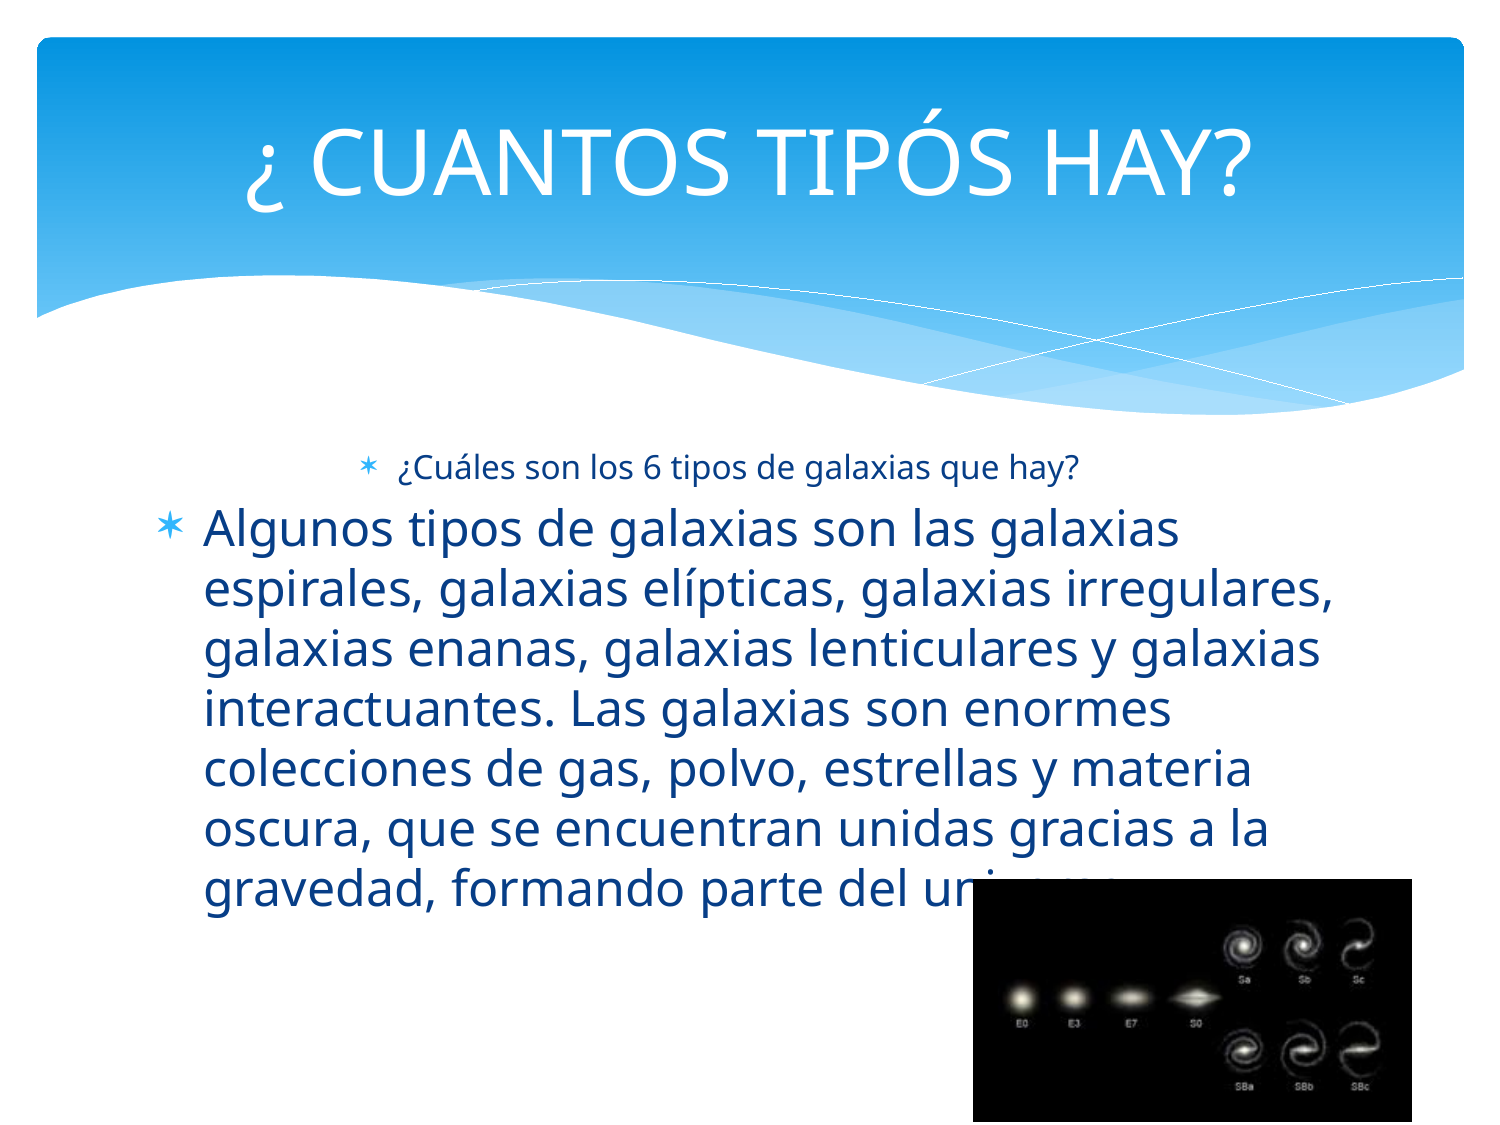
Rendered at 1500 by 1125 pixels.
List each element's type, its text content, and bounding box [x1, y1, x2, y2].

title ¿ CUANTOS TIPÓS HAY? [75, 55, 1425, 261]
list ¿Cuáles son los 6 tipos de galaxias que hay? Algunos tipos de galaxias son las galaxias espirales, galaxias elípticas, galaxias irregulares, galaxias enanas, galaxias lenticulares y galaxias interactuantes. Las galaxias son enormes colecciones de gas, polvo, estrellas y materia oscura, que se encuentran unidas gracias a la gravedad, formando parte del universo. [143, 438, 1359, 1005]
picture [973, 879, 1412, 1122]
